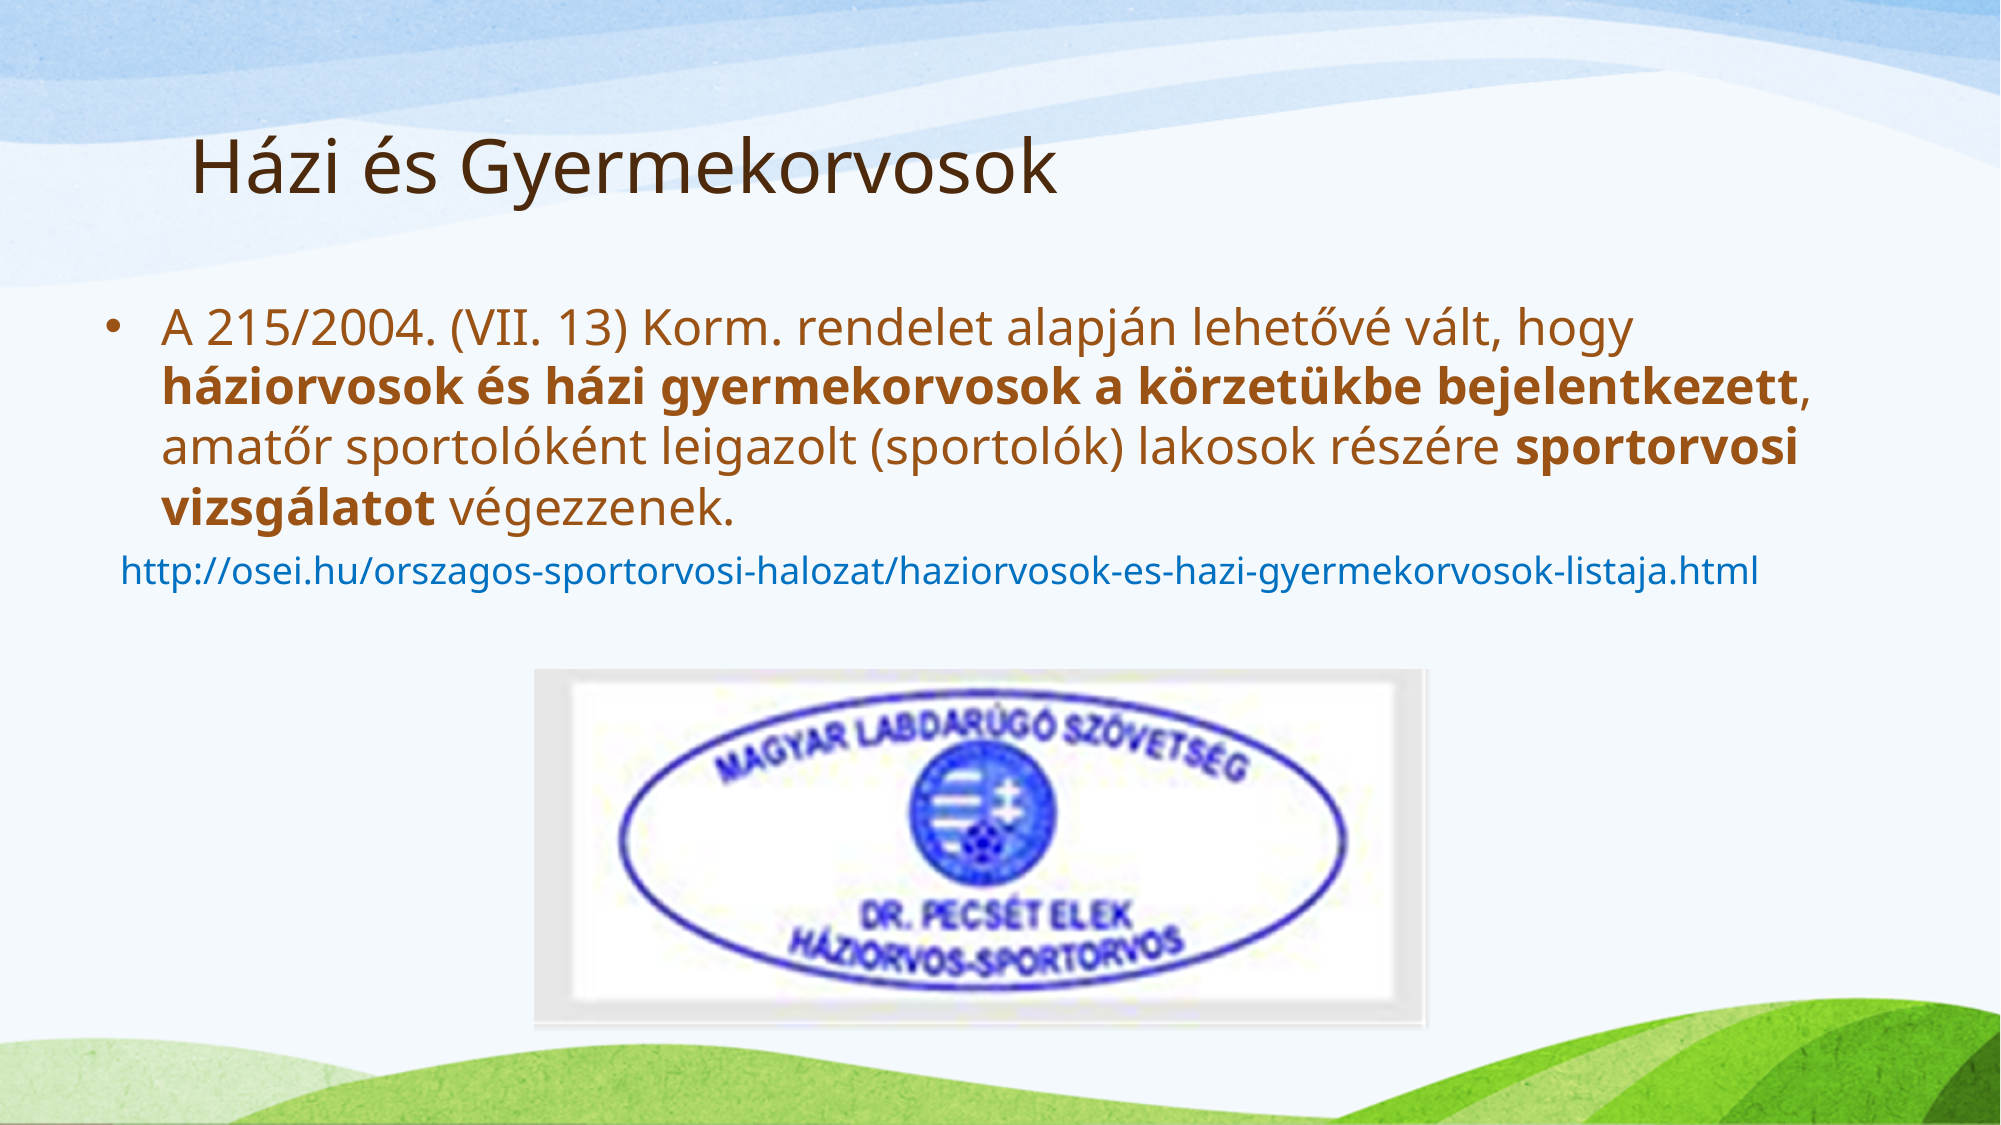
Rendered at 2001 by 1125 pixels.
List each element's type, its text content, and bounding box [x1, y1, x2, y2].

list A 215/2004. (VII. 13) Korm. rendelet alapján lehetővé vált, hogy háziorvosok és házi gyermekorvosok a körzetükbe bejelentkezett, amatőr sportolóként leigazolt (sportolók) lakosok részére sportorvosi vizsgálatot végezzenek. [89, 287, 1959, 982]
text_box http://osei.hu/orszagos-sportorvosi-halozat/haziorvosok-es-hazi-gyermekorvosok-listaja.html [105, 539, 1937, 600]
title Házi és Gyermekorvosok [174, 50, 1825, 218]
picture [0, 0, 2001, 1125]
